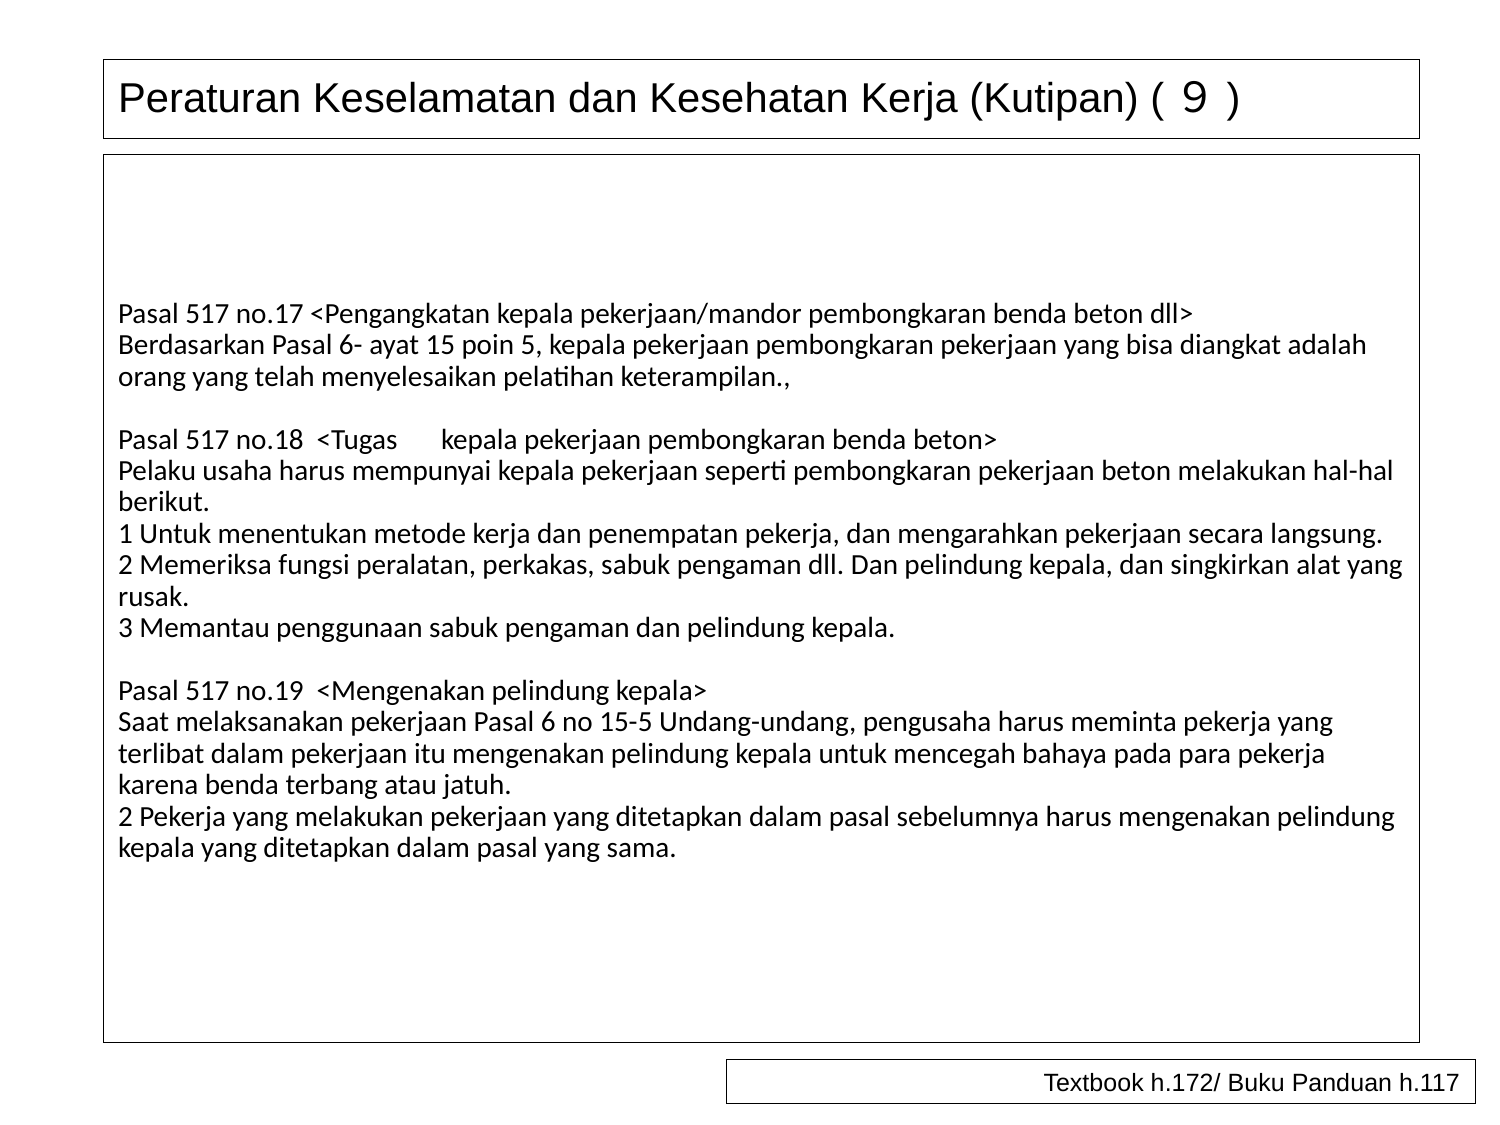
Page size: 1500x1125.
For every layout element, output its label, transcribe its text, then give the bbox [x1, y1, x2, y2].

title Peraturan Keselamatan dan Kesehatan Kerja (Kutipan) (９) [103, 59, 1420, 139]
text_box Pasal 517 no.17 <Pengangkatan kepala pekerjaan/mandor pembongkaran benda beton dll> Berdasarkan Pasal 6- ayat 15 poin 5, kepala pekerjaan pembongkaran pekerjaan yang bisa diangkat adalah orang yang telah menyelesaikan pelatihan keterampilan., Pasal 517 no.18 <Tugas kepala pekerjaan pembongkaran benda beton> Pelaku usaha harus mempunyai kepala pekerjaan seperti pembongkaran pekerjaan beton melakukan hal-hal berikut. 1 Untuk menentukan metode kerja dan penempatan pekerja, dan mengarahkan pekerjaan secara langsung. 2 Memeriksa fungsi peralatan, perkakas, sabuk pengaman dll. Dan pelindung kepala, dan singkirkan alat yang rusak. 3 Memantau penggunaan sabuk pengaman dan pelindung kepala. Pasal 517 no.19 <Mengenakan pelindung kepala> Saat melaksanakan pekerjaan Pasal 6 no 15-5 Undang-undang, pengusaha harus meminta pekerja yang terlibat dalam pekerjaan itu mengenakan pelindung kepala untuk mencegah bahaya pada para pekerja karena benda terbang atau jatuh. 2 Pekerja yang melakukan pekerjaan yang ditetapkan dalam pasal sebelumnya harus mengenakan pelindung kepala yang ditetapkan dalam pasal yang sama. [103, 154, 1420, 1043]
text_box Textbook h.172/ Buku Panduan h.117 [726, 1059, 1476, 1104]
